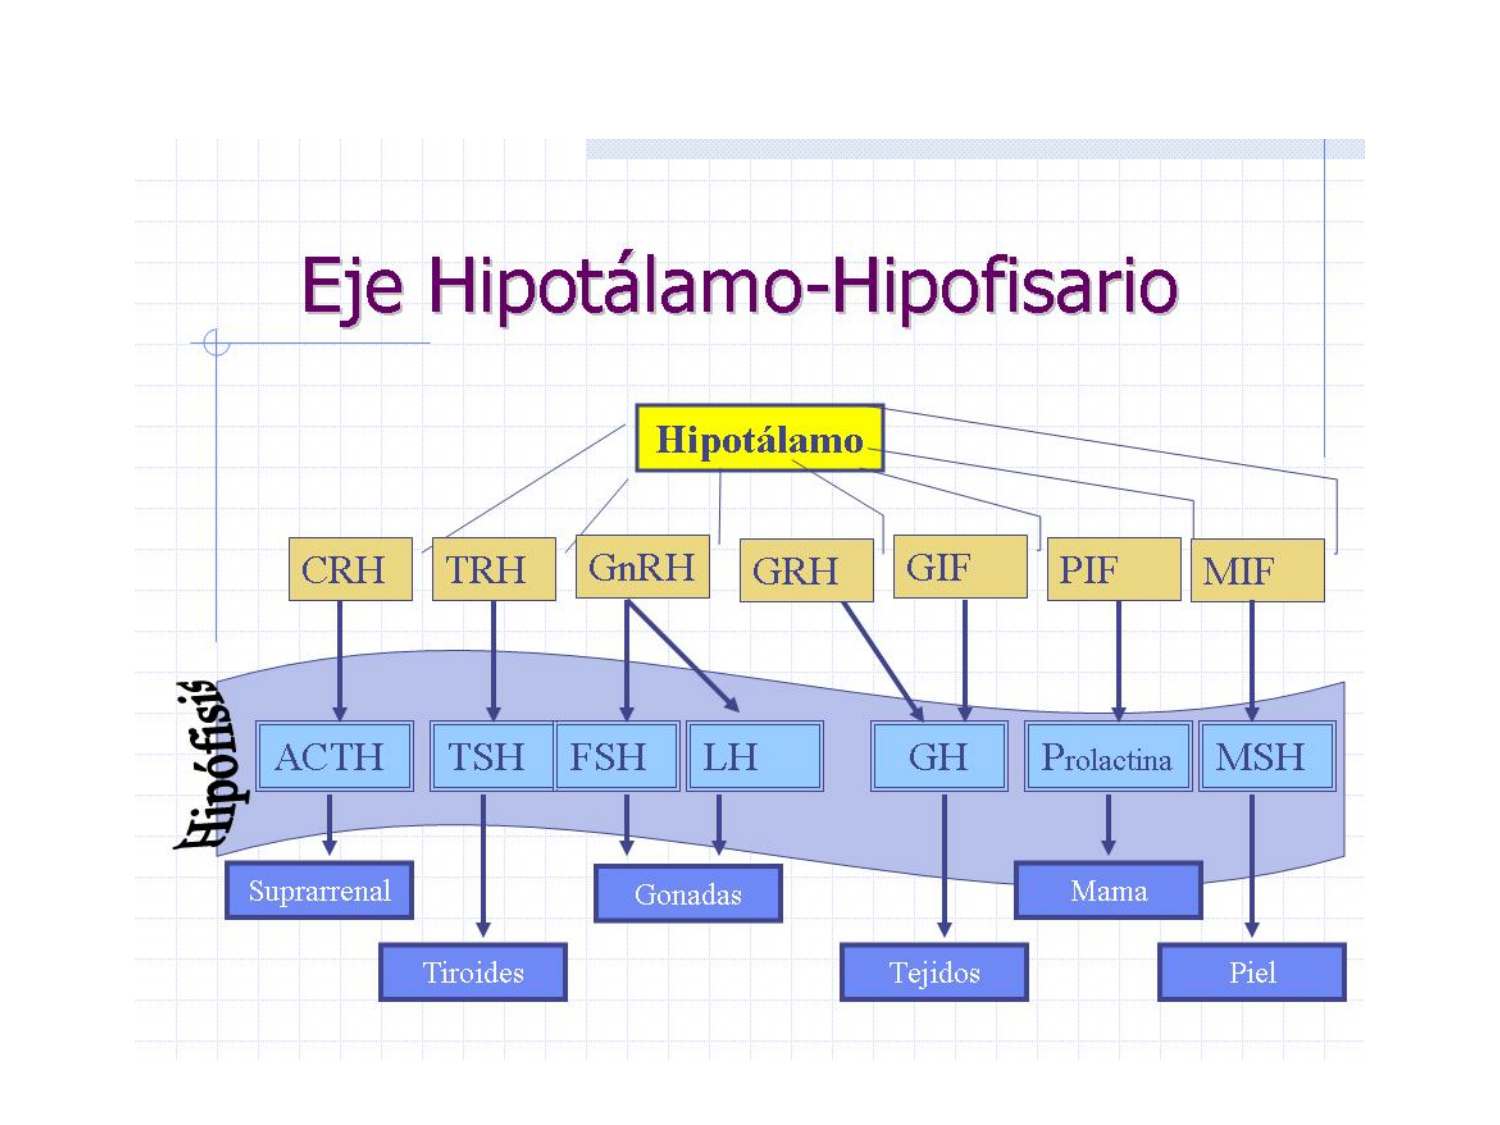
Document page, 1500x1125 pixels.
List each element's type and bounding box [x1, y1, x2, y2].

picture [135, 138, 1365, 1061]
